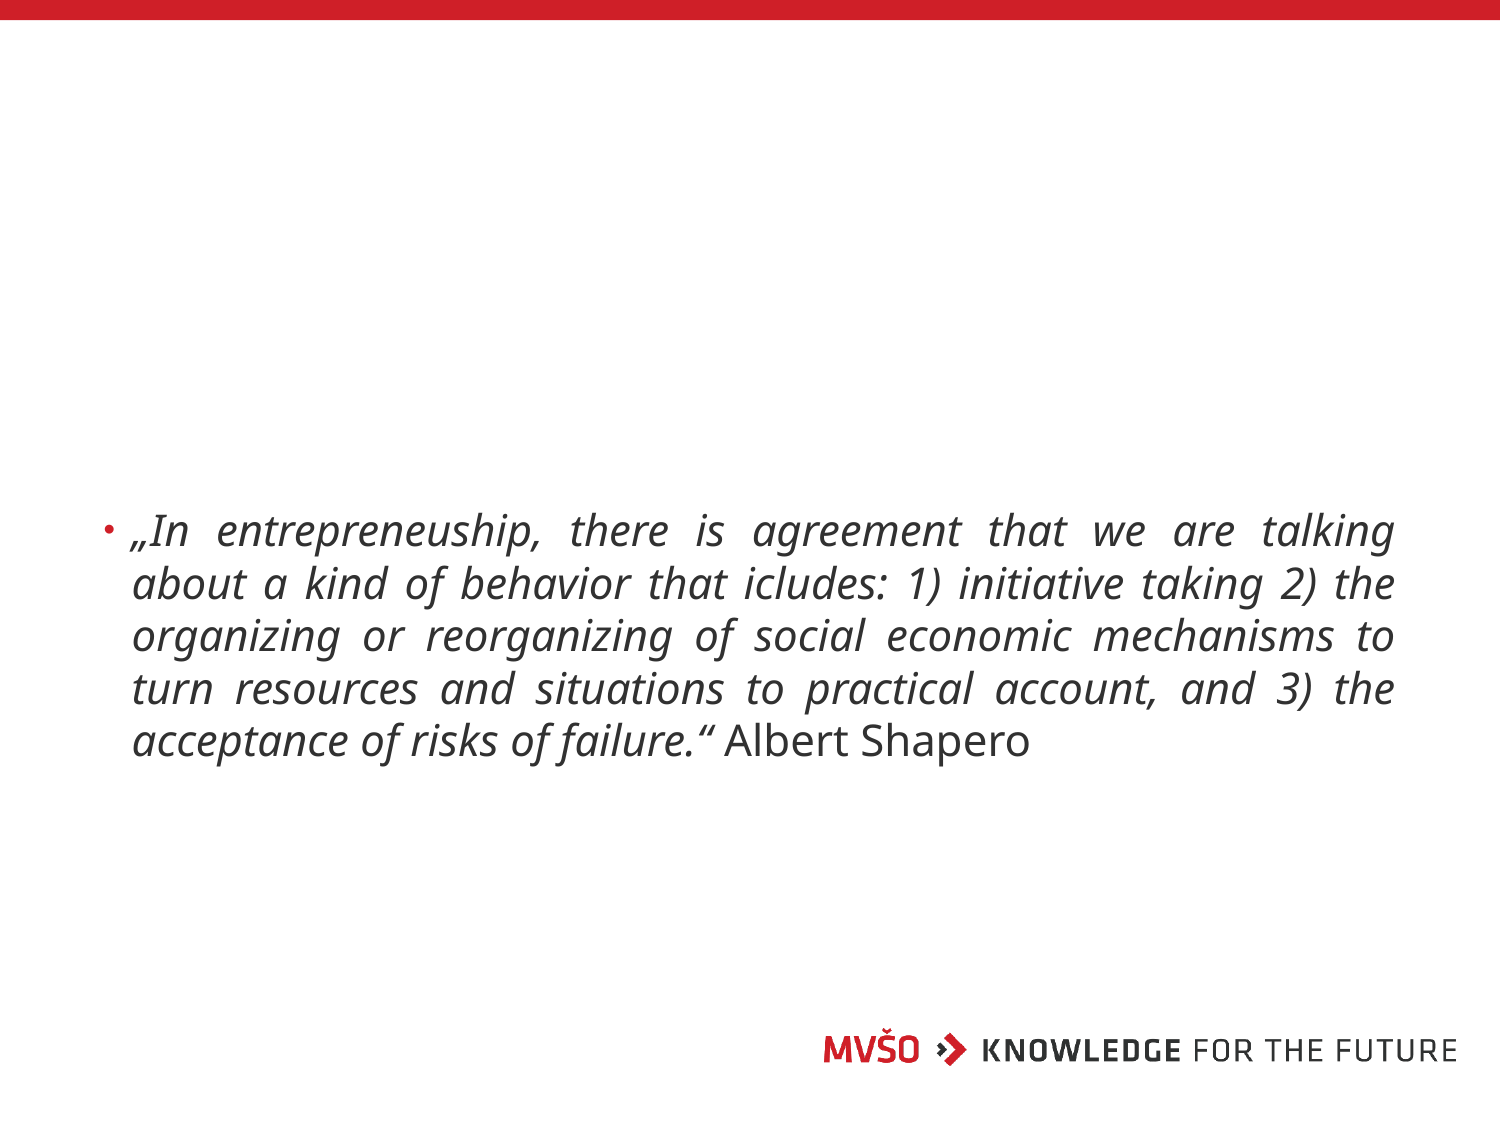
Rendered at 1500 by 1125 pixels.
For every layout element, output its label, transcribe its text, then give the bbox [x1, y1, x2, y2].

picture [824, 1028, 1456, 1066]
list „In entrepreneuship, there is agreement that we are talking about a kind of behavior that icludes: 1) initiative taking 2) the organizing or reorganizing of social economic mechanisms to turn resources and situations to practical account, and 3) the acceptance of risks of failure.“ Albert Shapero [88, 299, 1412, 969]
